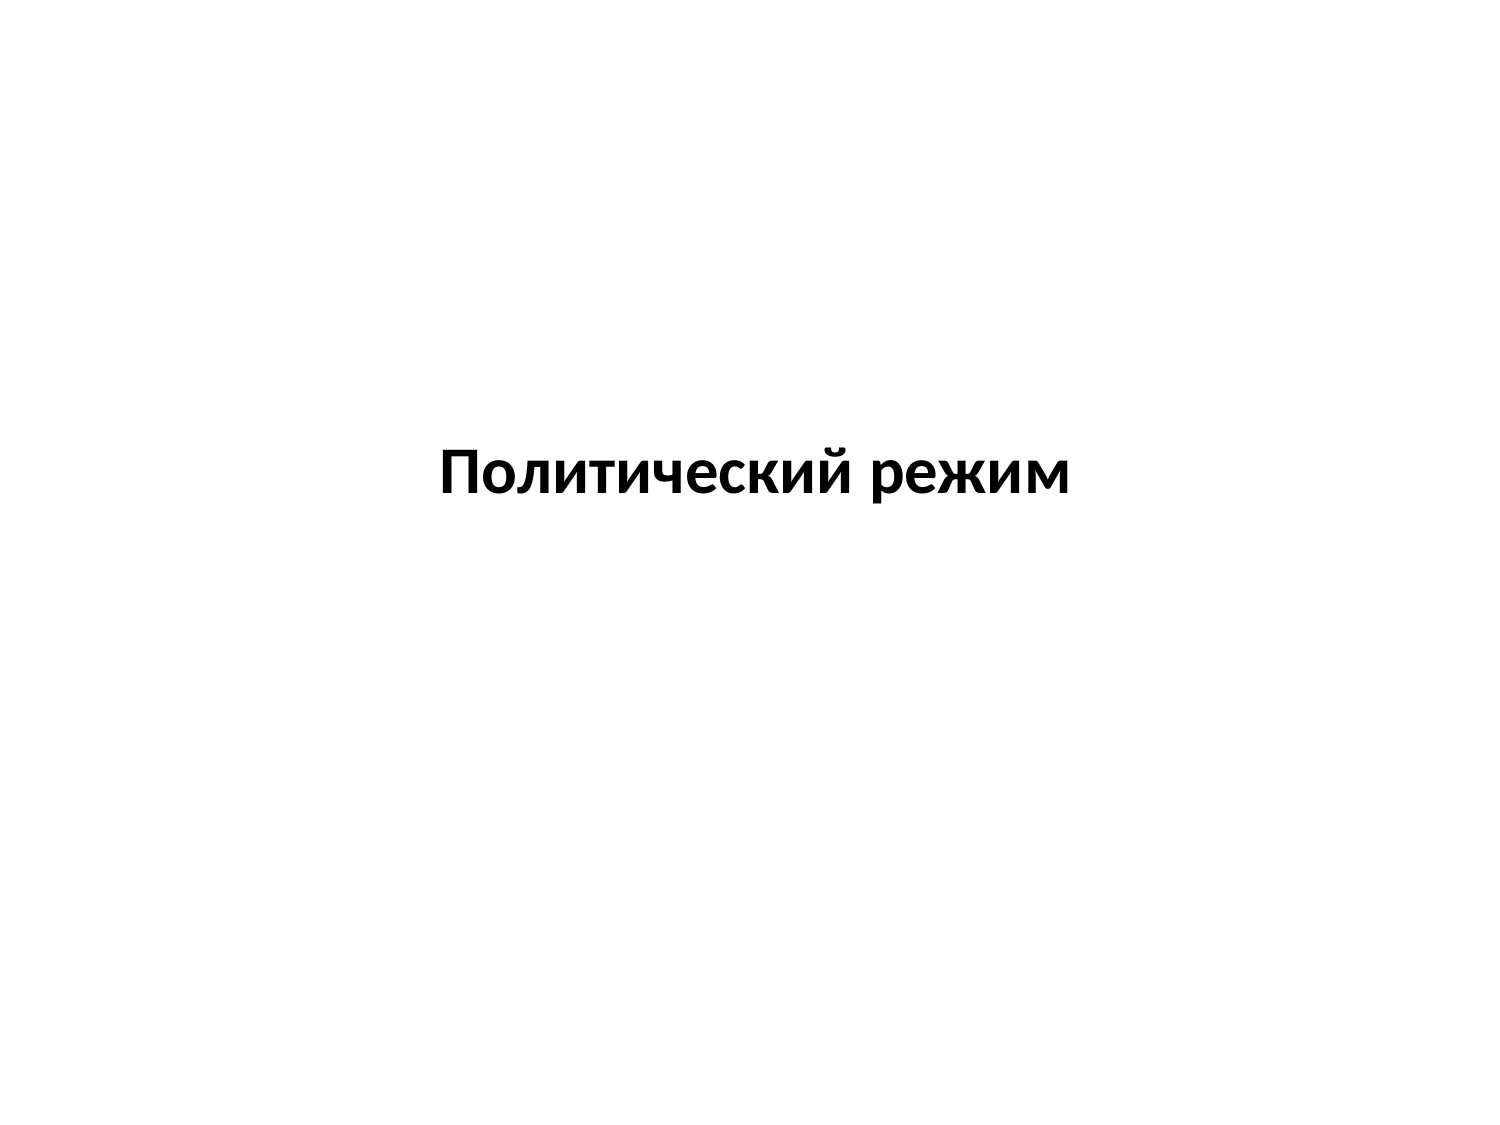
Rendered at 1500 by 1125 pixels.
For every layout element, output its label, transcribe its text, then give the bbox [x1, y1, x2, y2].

title Политический режим [45, 45, 1467, 1048]
